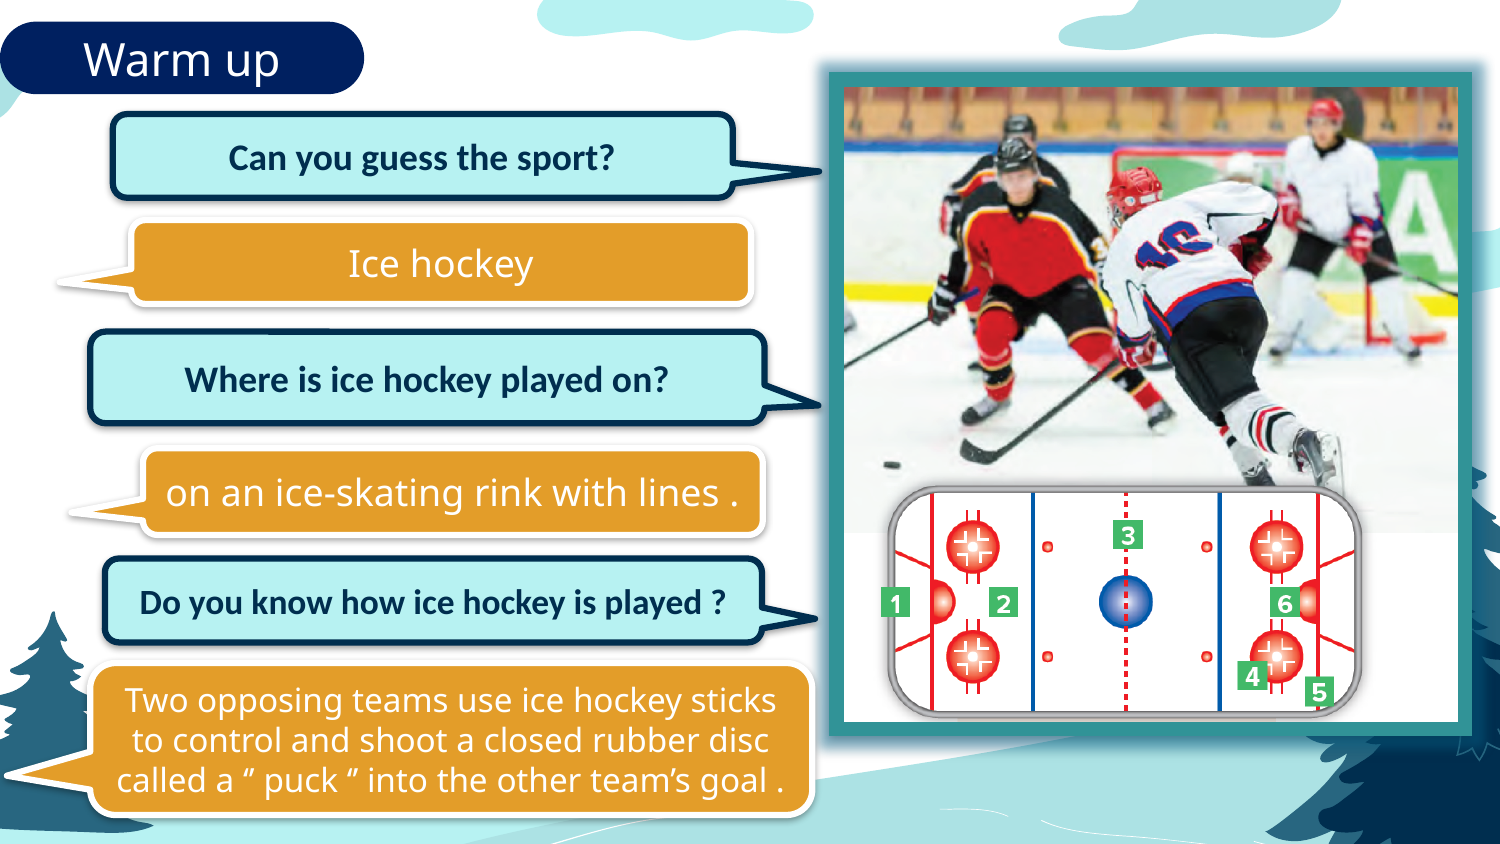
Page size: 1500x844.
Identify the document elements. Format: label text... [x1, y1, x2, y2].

text_box Do you know how ice hockey is played ? [101, 555, 819, 646]
text_box Warm up [0, 21, 365, 95]
text_box Ice hockey [56, 216, 755, 308]
text_box on an ice-skating rink with lines . [68, 445, 766, 539]
text_box Can you guess the sport? [109, 110, 823, 201]
text_box Two opposing teams use ice hockey sticks to control and shoot a closed rubber disc called a ‘’ puck ‘’ into the other team’s goal . [3, 659, 816, 819]
text_box Where is ice hockey played on? [87, 328, 822, 427]
picture [843, 86, 1459, 722]
